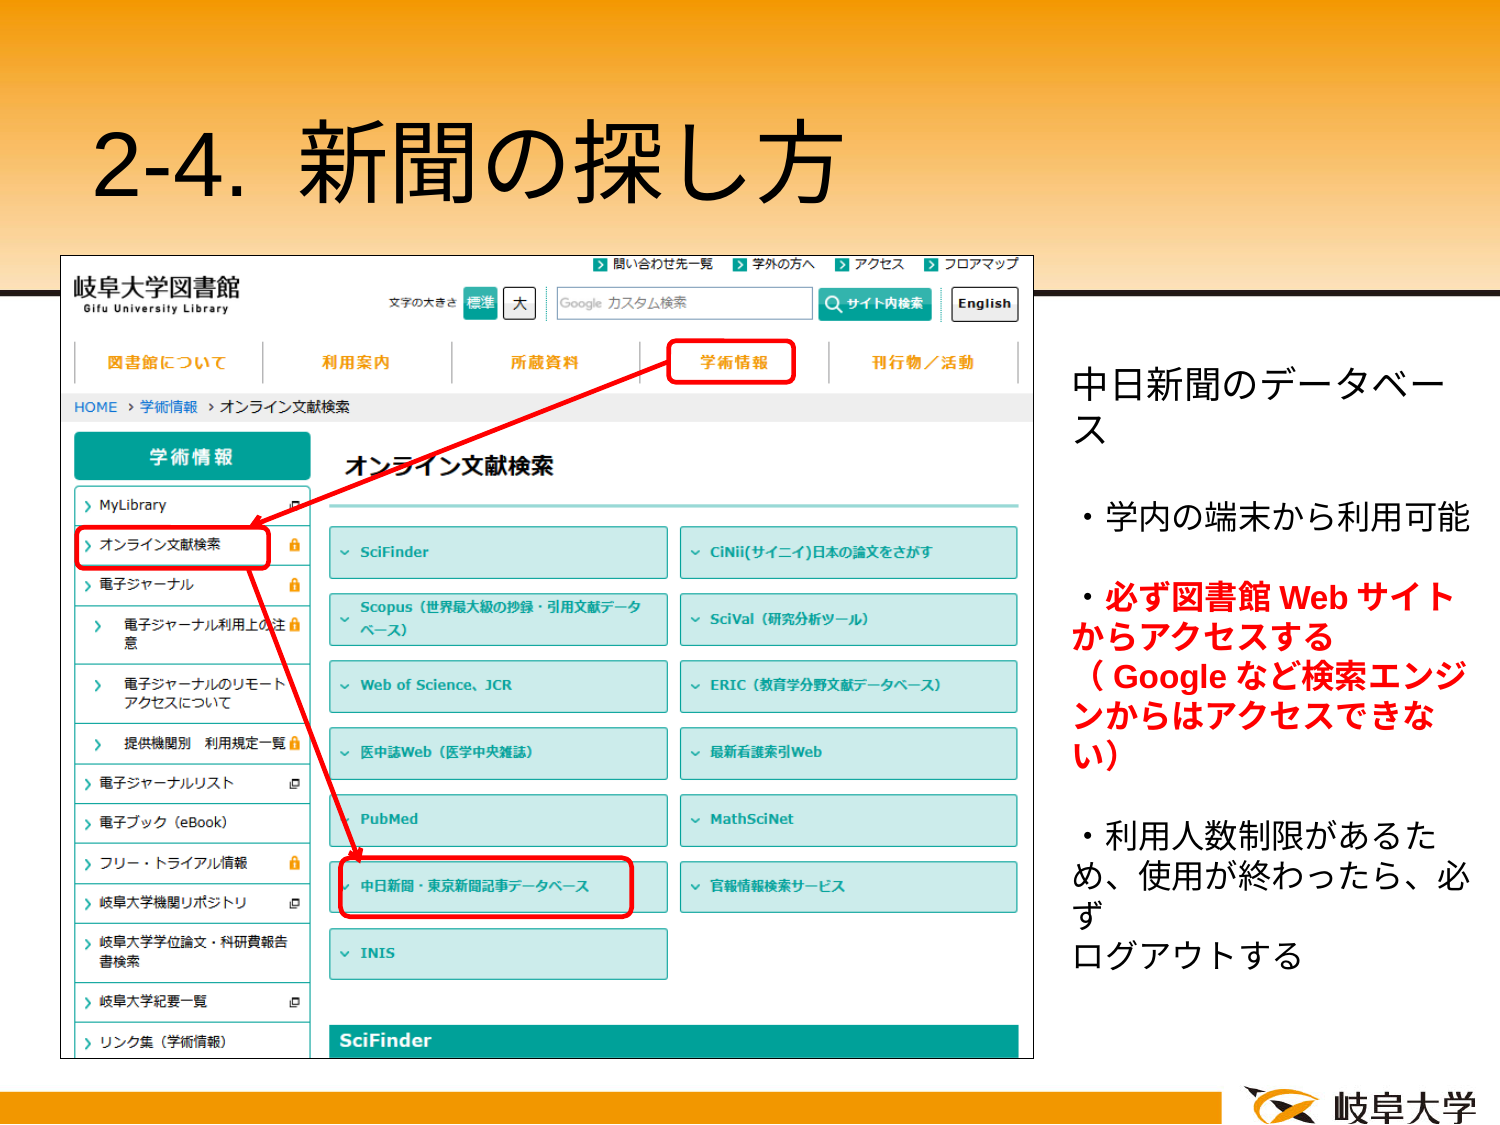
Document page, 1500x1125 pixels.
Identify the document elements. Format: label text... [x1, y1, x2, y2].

title 2-4. 新聞の探し方 [76, 42, 1447, 278]
picture [0, 0, 1500, 1124]
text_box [248, 361, 669, 528]
text_box 中日新聞のデータベース ・学内の端末から利用可能 ・必ず図書館Webサイトからアクセスする （Googleなど検索エンジンからはアクセスできない） ・利用人数制限があるため、使用が終わったら、必ず ログアウトする [1057, 353, 1495, 983]
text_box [248, 569, 361, 864]
